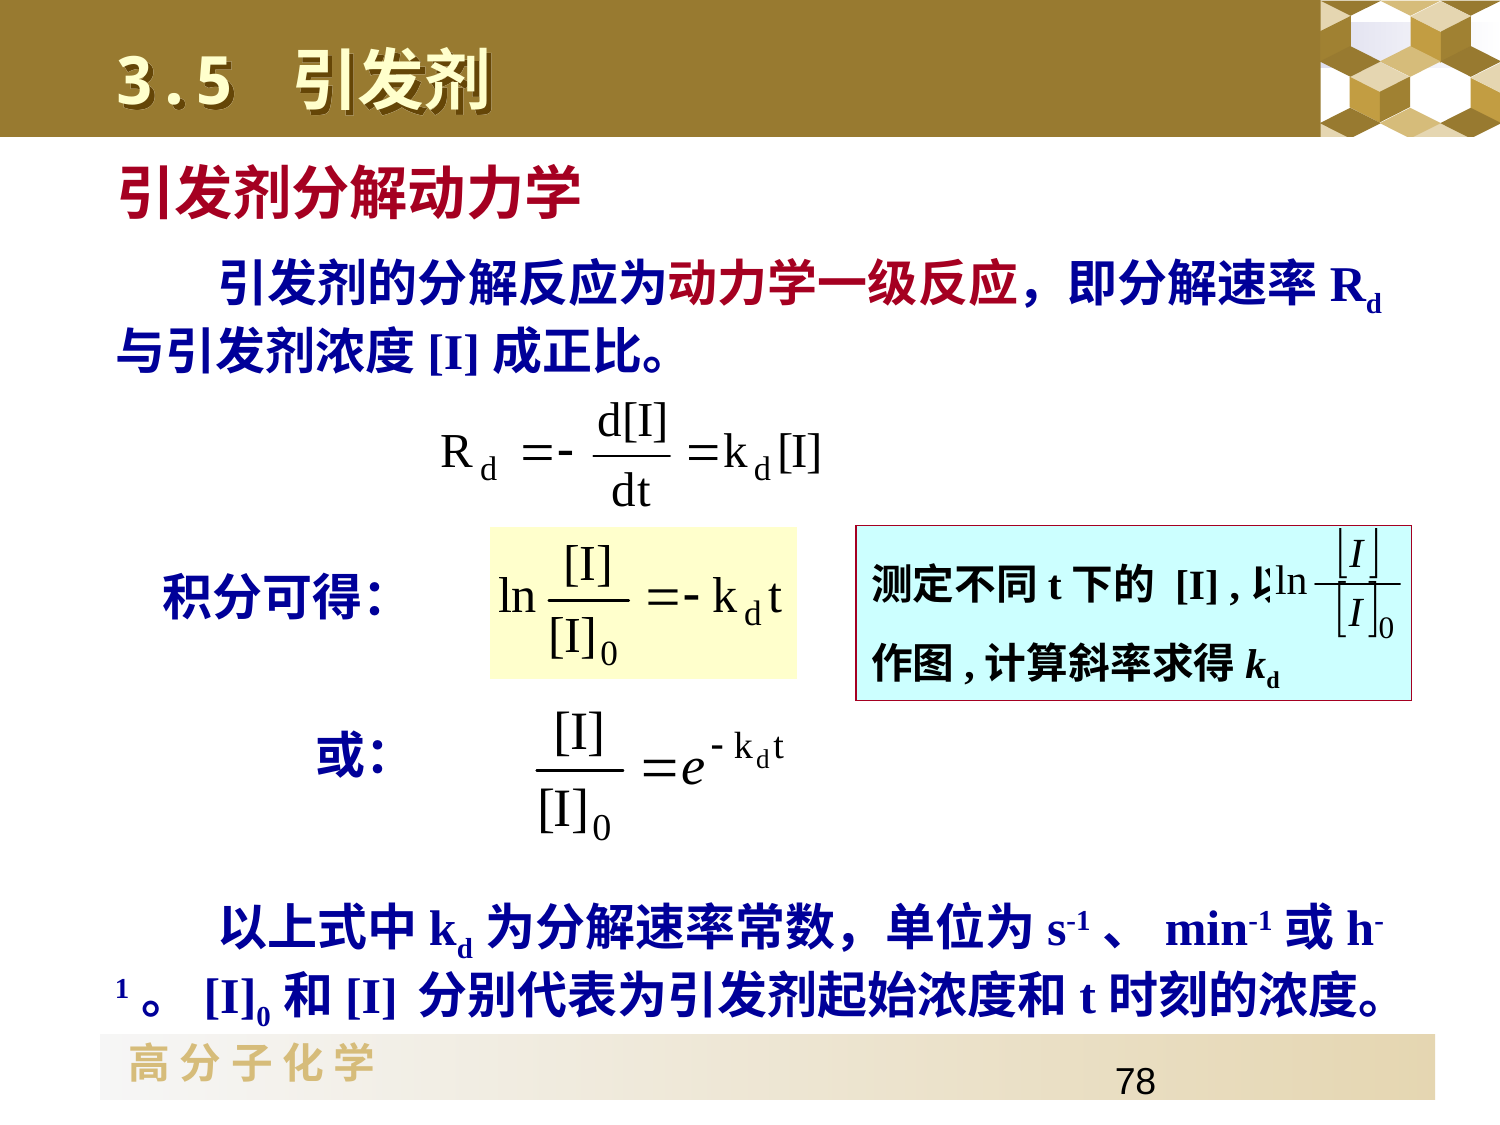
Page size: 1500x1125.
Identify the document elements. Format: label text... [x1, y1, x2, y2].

text_box 3.5 引发剂 [100, 30, 693, 126]
text_box 引发剂分解动力学 [101, 148, 598, 234]
list 引发剂的分解反应为动力学一级反应，即分解速率Rd与引发剂浓度[I]成正比。 [100, 243, 1400, 398]
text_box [855, 525, 1412, 693]
text_box 以上式中kd为分解速率常数，单位为s-1、min-1或h-1。[I]0和[I] 分别代表为引发剂起始浓度和t时刻的浓度。 [100, 888, 1400, 1040]
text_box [146, 526, 798, 679]
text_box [300, 692, 798, 855]
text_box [430, 384, 834, 522]
